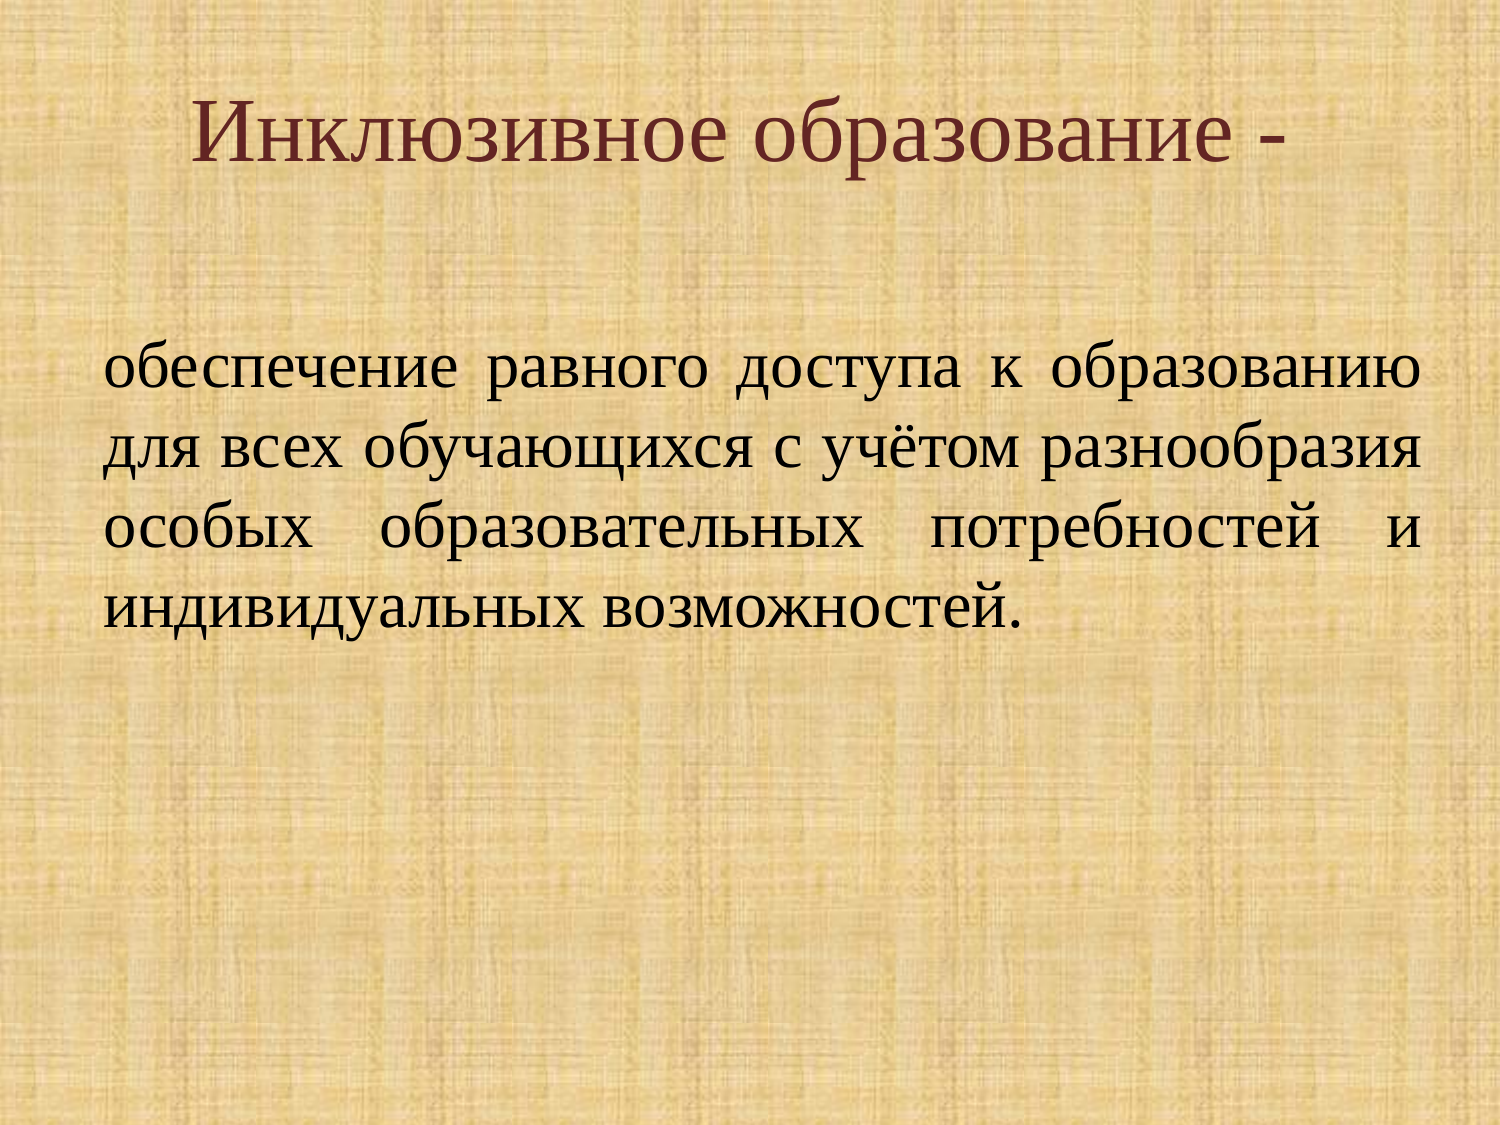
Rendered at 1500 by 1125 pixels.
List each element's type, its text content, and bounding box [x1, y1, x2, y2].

list обеспечение равного доступа к образованию для всех обучающихся с учётом разнообразия особых образовательных потребностей и индивидуальных возможностей. [88, 219, 1439, 963]
title Инклюзивное образование - [76, 30, 1427, 219]
picture [0, 0, 1500, 1125]
